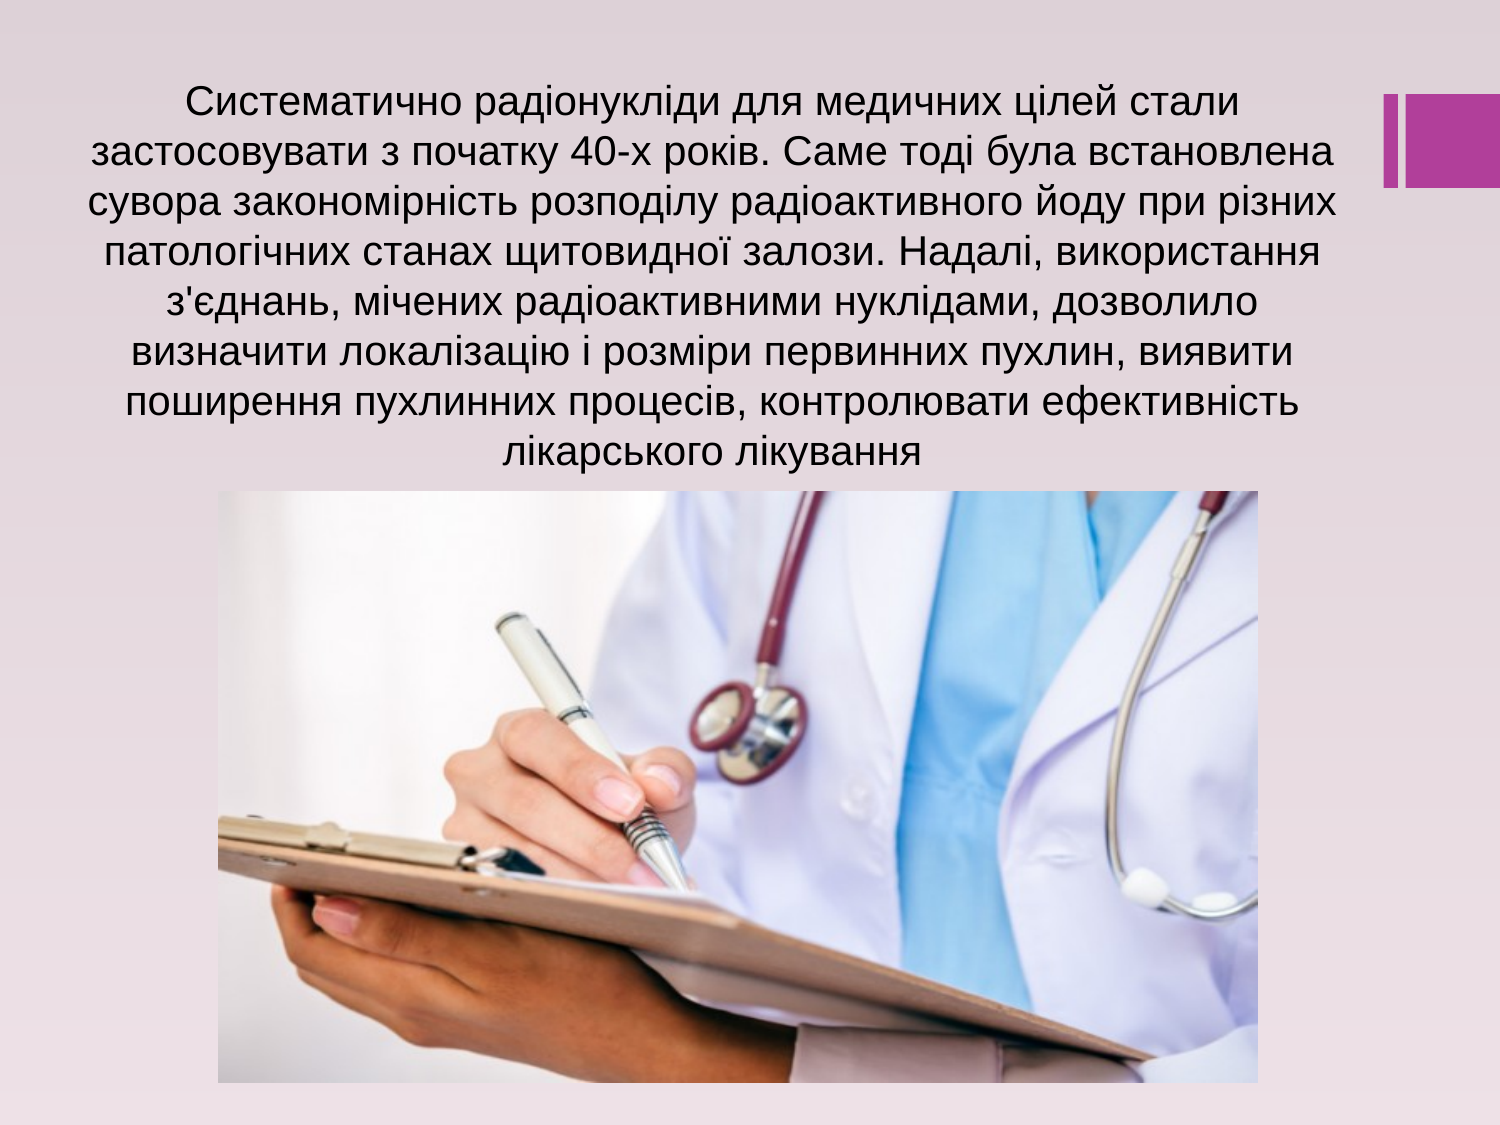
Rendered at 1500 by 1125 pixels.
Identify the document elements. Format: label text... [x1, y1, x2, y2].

picture [217, 491, 1259, 1083]
list Систематично радіонукліди для медичних цілей стали застосовувати з початку 40-х років. Саме тоді була встановлена сувора закономірність розподілу радіоактивного йоду при різних патологічних станах щитовидної залози. Надалі, використання з'єднань, мічених радіоактивними нуклідами, дозволило визначити локалізацію і розміри первинних пухлин, виявити поширення пухлинних процесів, контролювати ефективність лікарського лікування [64, 66, 1353, 647]
